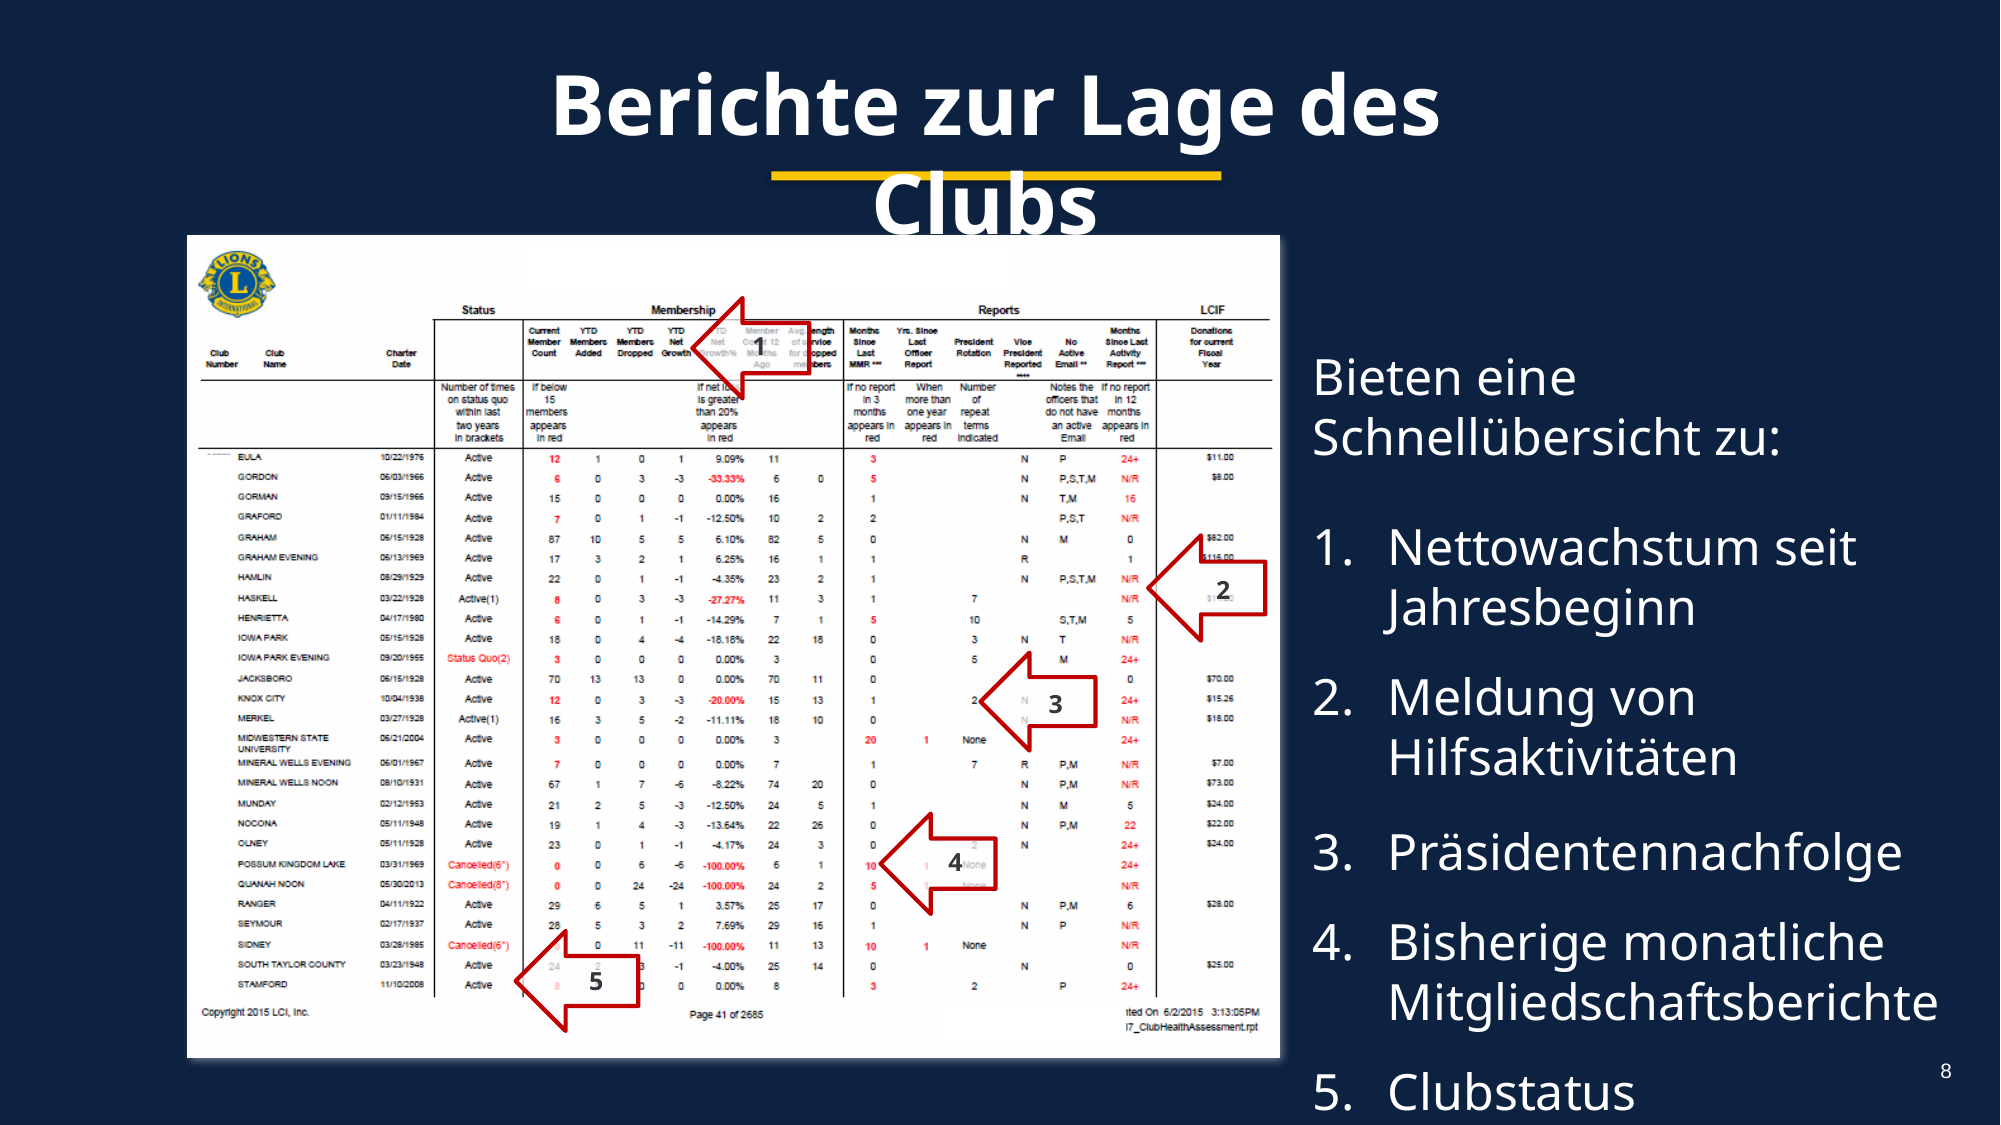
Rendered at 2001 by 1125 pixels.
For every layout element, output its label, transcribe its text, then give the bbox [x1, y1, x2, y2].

text_box Berichte zur Lage des Clubs [422, 44, 1570, 178]
text_box Bieten eine Schnellübersicht zu: Nettowachstum seit Jahresbeginn Meldung von Hilfsaktivitäten Präsidentennachfolge Bisherige monatliche Mitgliedschaftsberichte Clubstatus [1298, 338, 1982, 1125]
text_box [187, 235, 1280, 1058]
